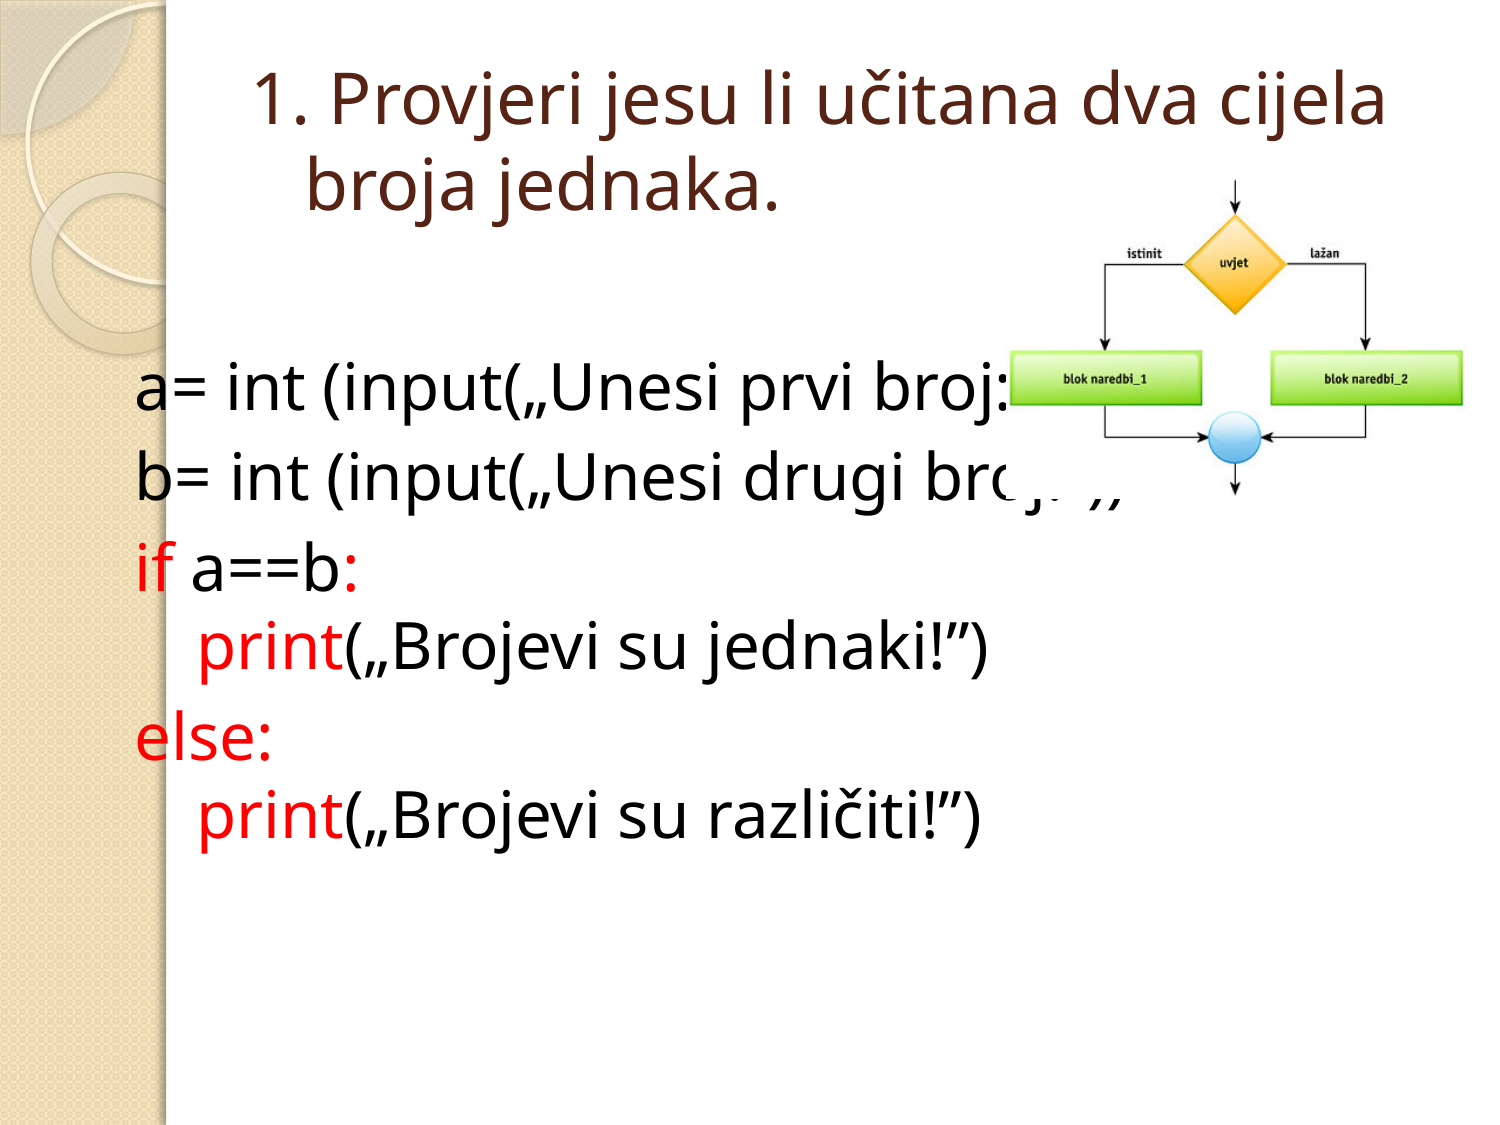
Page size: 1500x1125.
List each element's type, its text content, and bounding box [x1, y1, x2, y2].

title 1. Provjeri jesu li učitana dva cijela broja jednaka. [235, 45, 1466, 233]
picture [1005, 176, 1466, 499]
list a= int (input(„Unesi prvi broj:”)) b= int (input(„Unesi drugi broj:”)) if a==b: print(„Brojevi su jednaki!”) else: print(„Brojevi su različiti!”) [119, 337, 1163, 895]
